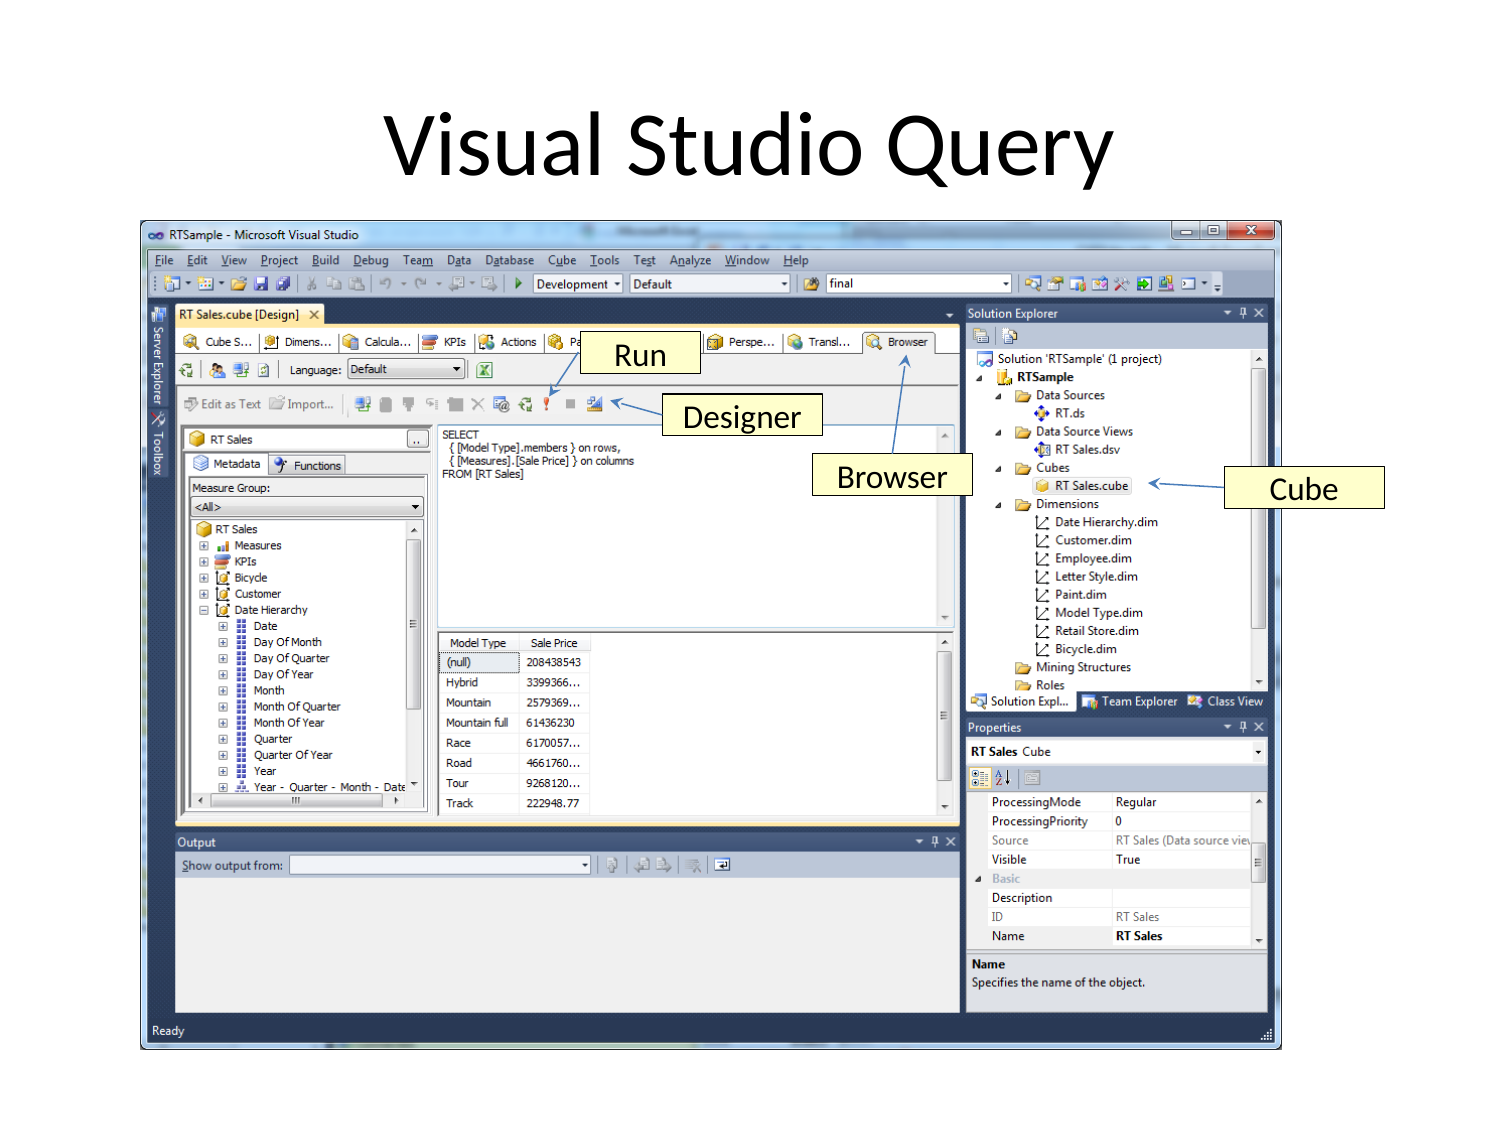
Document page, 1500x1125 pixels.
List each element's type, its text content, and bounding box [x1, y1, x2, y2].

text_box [1147, 482, 1225, 488]
title Visual Studio Query [75, 45, 1425, 233]
text_box Cube [1287, 464, 1386, 510]
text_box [609, 400, 663, 416]
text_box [548, 351, 579, 397]
picture [140, 220, 1283, 1051]
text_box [892, 354, 907, 455]
